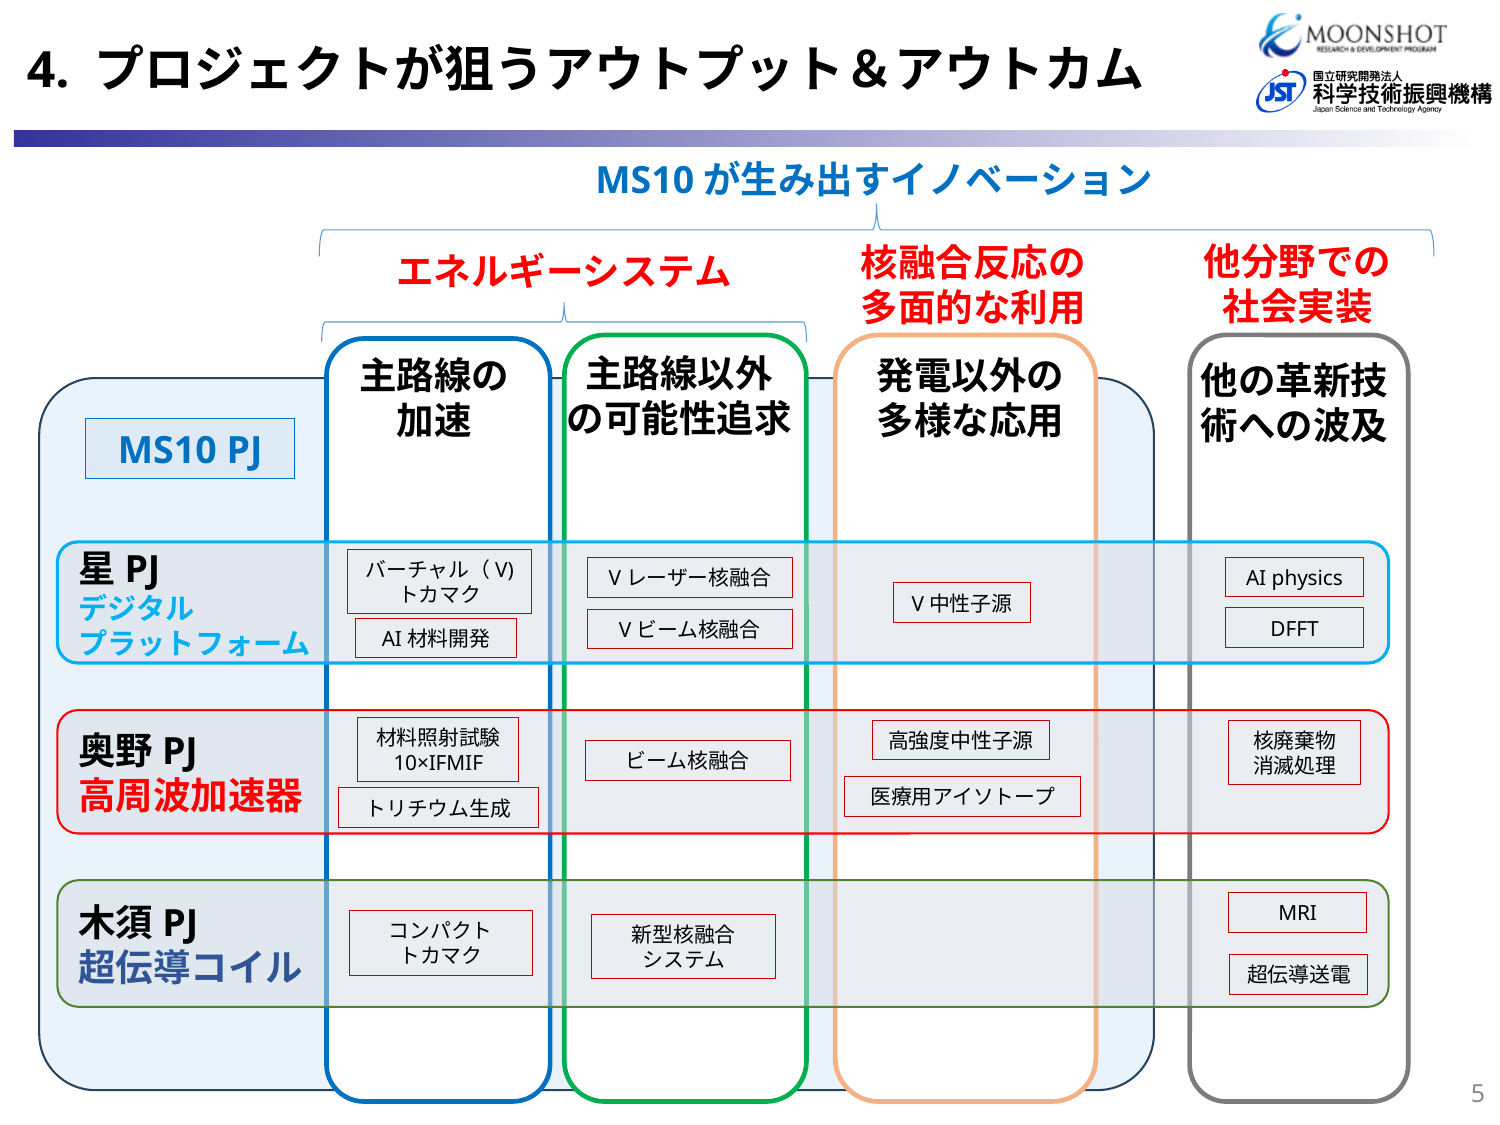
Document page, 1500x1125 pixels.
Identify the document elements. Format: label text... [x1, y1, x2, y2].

text_box [1097, 665, 1155, 709]
text_box [808, 835, 834, 879]
text_box 主路線の加速 [336, 344, 533, 450]
title 4. プロジェクトが狙うアウトプット＆アウトカム [11, 23, 1306, 119]
text_box [325, 835, 552, 879]
text_box [834, 835, 1097, 879]
text_box [563, 369, 808, 540]
text_box [795, 1008, 848, 1092]
text_box [563, 835, 808, 879]
text_box [1097, 835, 1155, 879]
picture [1259, 13, 1447, 58]
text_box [57, 541, 1389, 663]
text_box [552, 665, 563, 709]
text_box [57, 880, 1389, 1007]
text_box 主路線以外 の可能性追求 [551, 343, 807, 448]
text_box [318, 203, 1435, 257]
text_box エネルギーシステム [349, 257, 779, 301]
text_box [1097, 377, 1155, 540]
text_box [321, 302, 808, 342]
text_box [1188, 455, 1410, 1103]
text_box [325, 665, 552, 709]
text_box [834, 337, 1097, 540]
text_box 発電以外の 多様な応用 [860, 344, 1081, 450]
text_box [552, 835, 563, 879]
text_box MS10 PJ [85, 418, 295, 479]
text_box [38, 377, 336, 1092]
text_box 他分野での 社会実装 [1176, 257, 1419, 335]
text_box [563, 1008, 808, 1103]
text_box [808, 377, 834, 540]
picture [1306, 69, 1492, 113]
text_box [541, 1008, 576, 1092]
text_box MS10が生み出すイノベーション [520, 149, 1227, 209]
text_box [834, 665, 1097, 709]
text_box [57, 710, 1389, 834]
text_box [552, 448, 563, 540]
text_box [563, 665, 808, 709]
text_box [808, 665, 834, 709]
text_box 核融合反応の 多面的な利用 [802, 257, 1145, 337]
text_box [1083, 1008, 1155, 1092]
text_box [834, 1008, 1097, 1103]
text_box [1196, 335, 1402, 349]
text_box [325, 1008, 552, 1103]
text_box 他の革新技術への波及 [1173, 349, 1416, 455]
text_box [325, 342, 552, 540]
